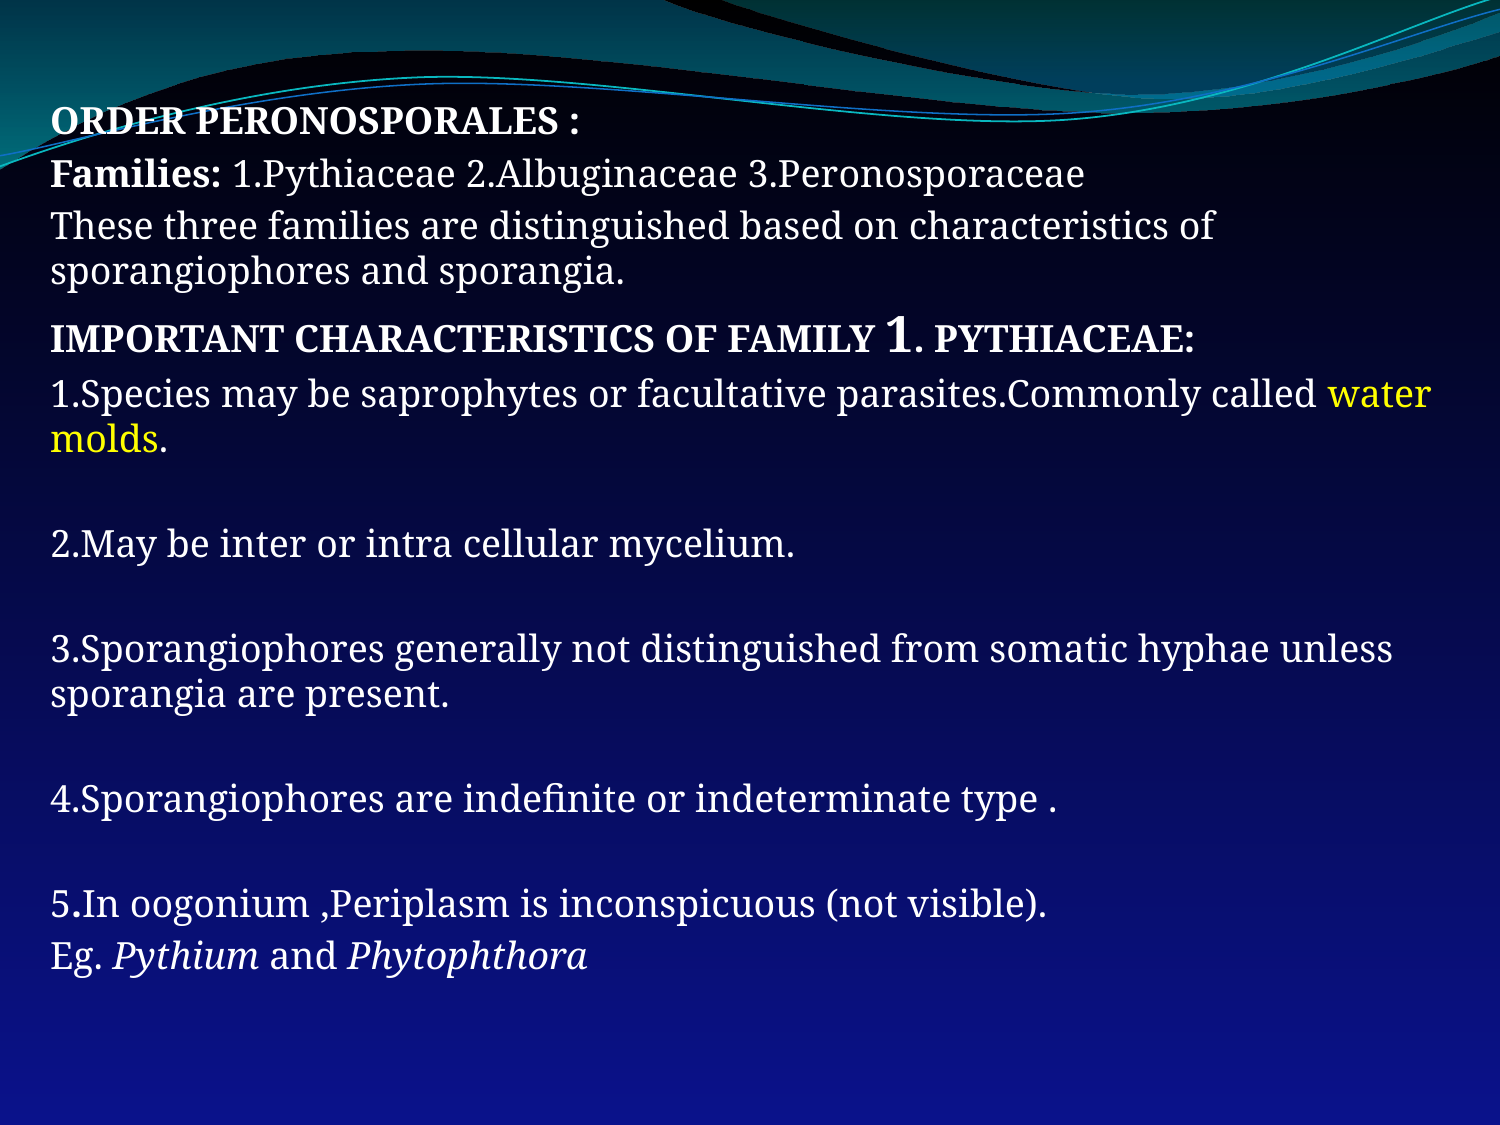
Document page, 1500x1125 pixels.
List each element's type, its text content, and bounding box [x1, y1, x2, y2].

subtitle ORDER PERONOSPORALES : Families: 1.Pythiaceae 2.Albuginaceae 3.Peronosporaceae These three families are distinguished based on characteristics of sporangiophores and sporangia. IMPORTANT CHARACTERISTICS OF FAMILY 1. PYTHIACEAE: 1.Species may be saprophytes or facultative parasites.Commonly called water molds. 2.May be inter or intra cellular mycelium. 3.Sporangiophores generally not distinguished from somatic hyphae unless sporangia are present. 4.Sporangiophores are indefinite or indeterminate type . 5.In oogonium ,Periplasm is inconspicuous (not visible). Eg. Pythium and Phytophthora [50, 37, 1475, 1088]
